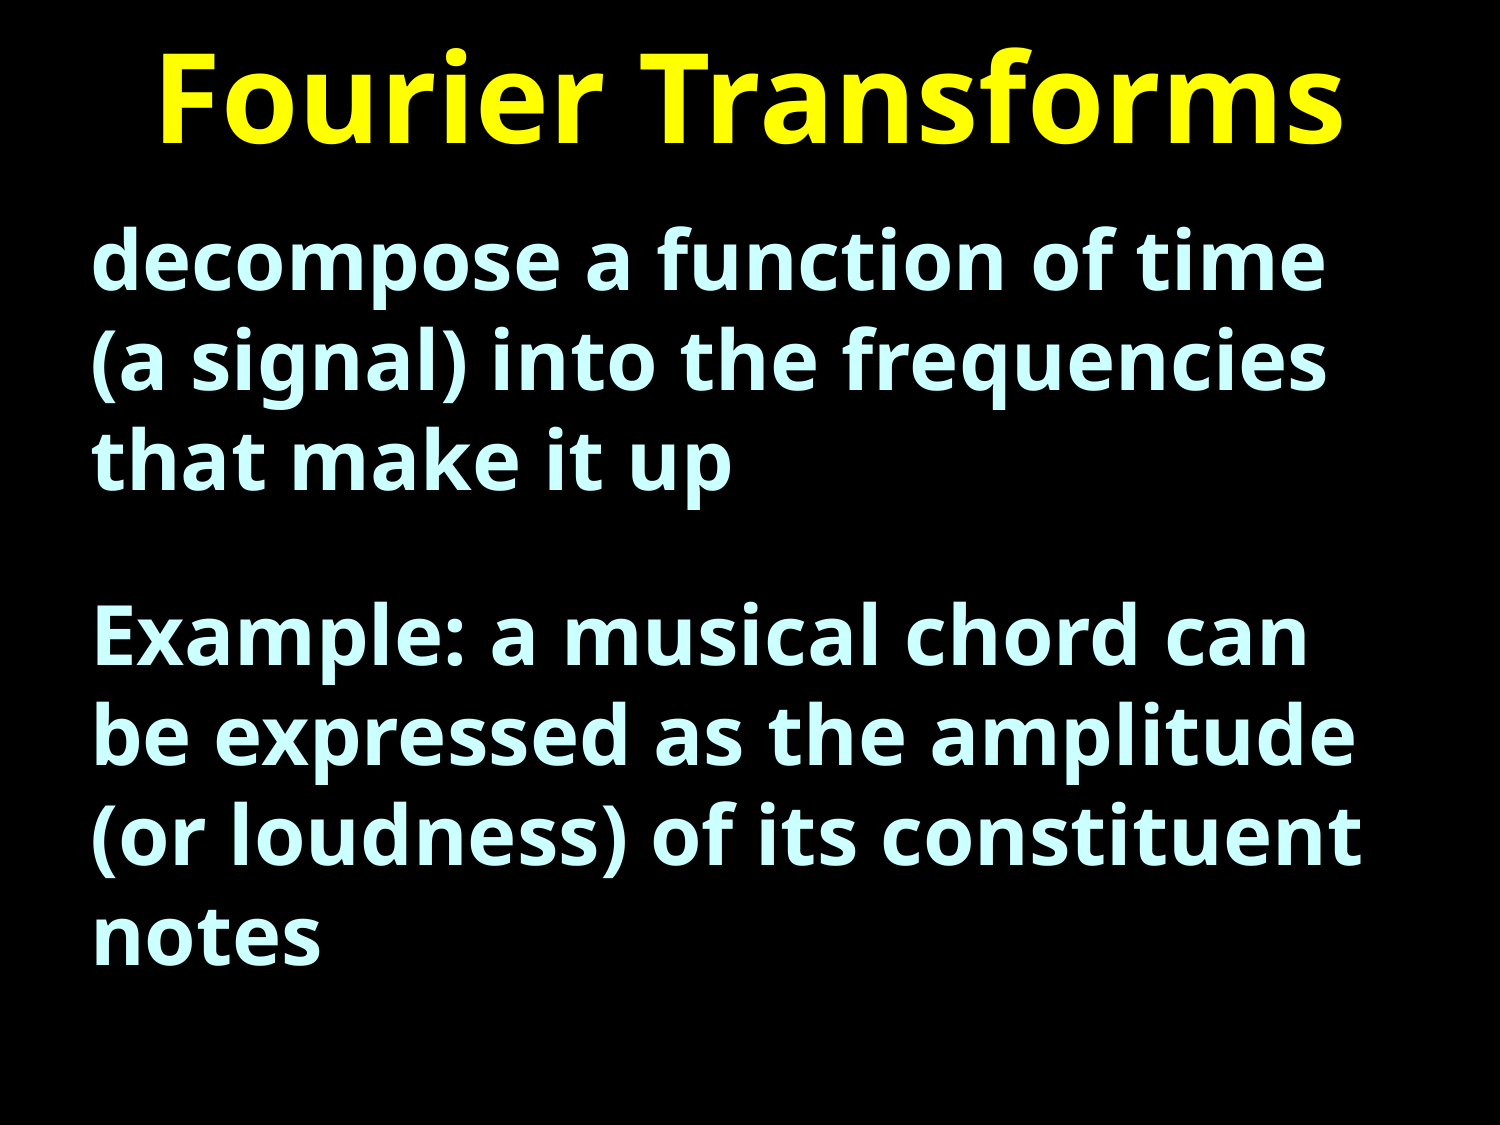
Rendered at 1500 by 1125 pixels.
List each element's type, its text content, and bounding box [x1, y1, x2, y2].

title Fourier Transforms [0, 0, 1500, 188]
list decompose a function of time (a signal) into the frequencies that make it up Example: a musical chord can be expressed as the amplitude (or loudness) of its constituent notes [75, 200, 1425, 1125]
